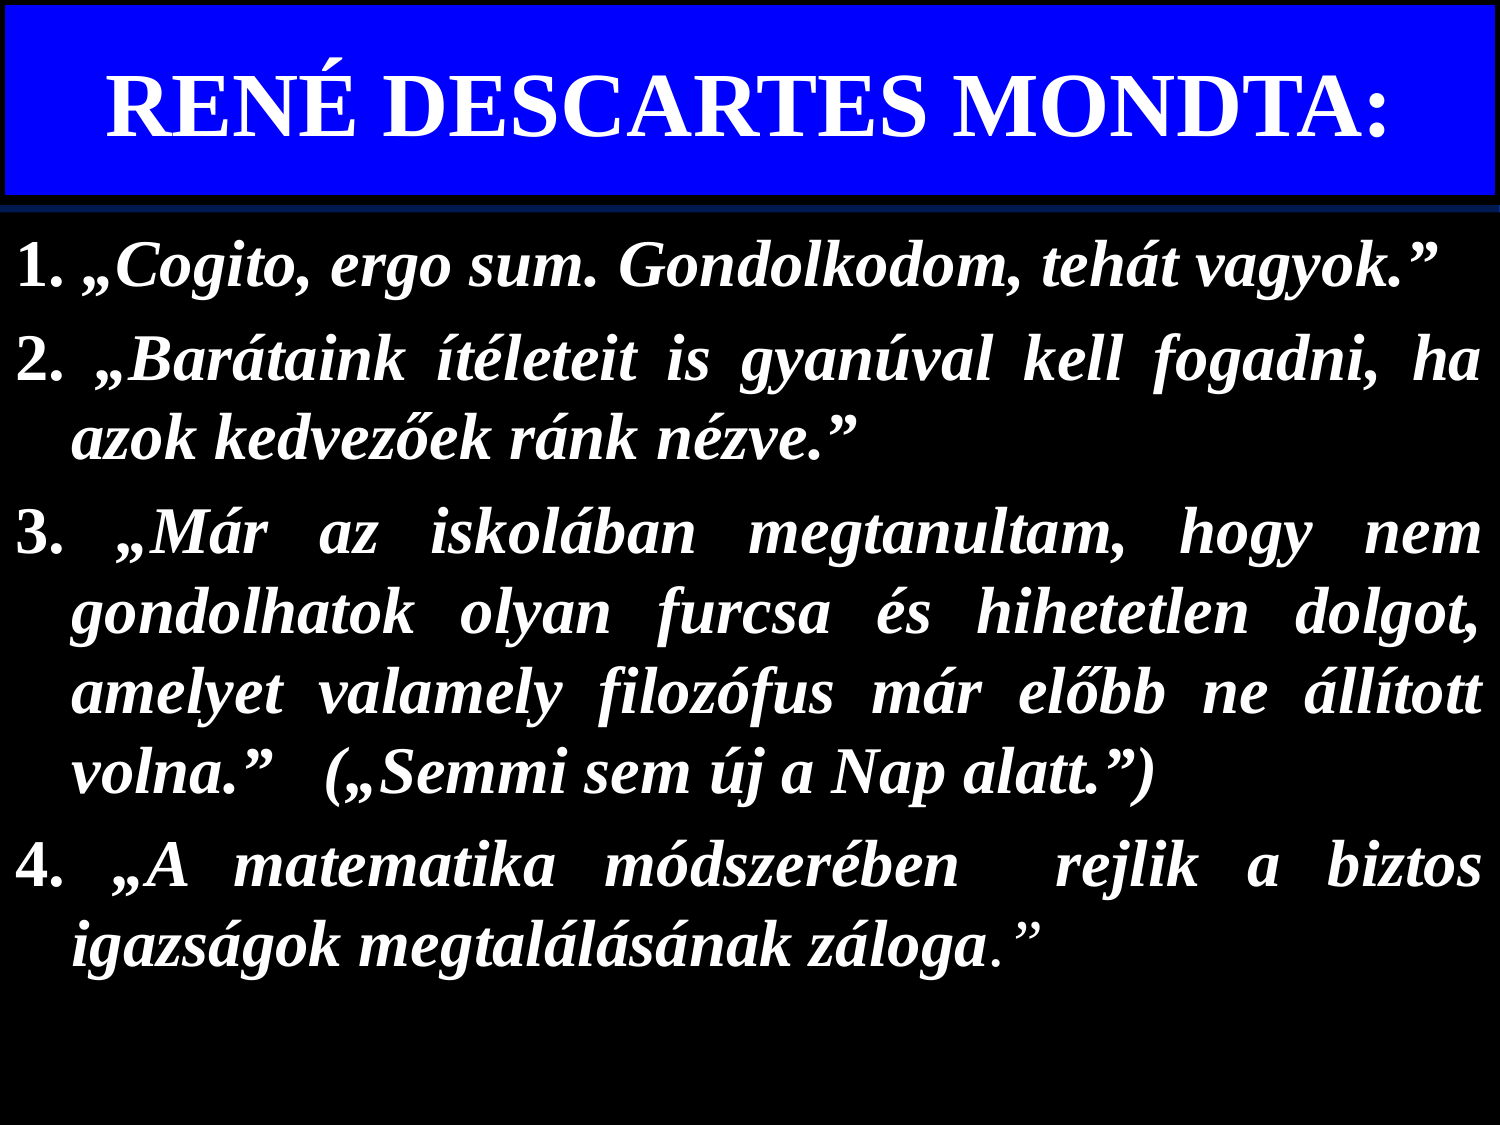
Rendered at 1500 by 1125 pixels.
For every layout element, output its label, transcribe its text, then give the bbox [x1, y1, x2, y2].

title RENÉ DESCARTES MONDTA: [0, 0, 1500, 200]
list 1. „Cogito, ergo sum. Gondolkodom, tehát vagyok.” 2. „Barátaink ítéleteit is gyanúval kell fogadni, ha azok kedvezőek ránk nézve.” 3. „Már az iskolában megtanultam, hogy nem gondolhatok olyan furcsa és hihetetlen dolgot, amelyet valamely filozófus már előbb ne állított volna.” („Semmi sem új a Nap alatt.”) 4. „A matematika módszerében rejlik a biztos igazságok megtalálásának záloga.” [0, 212, 1500, 1125]
